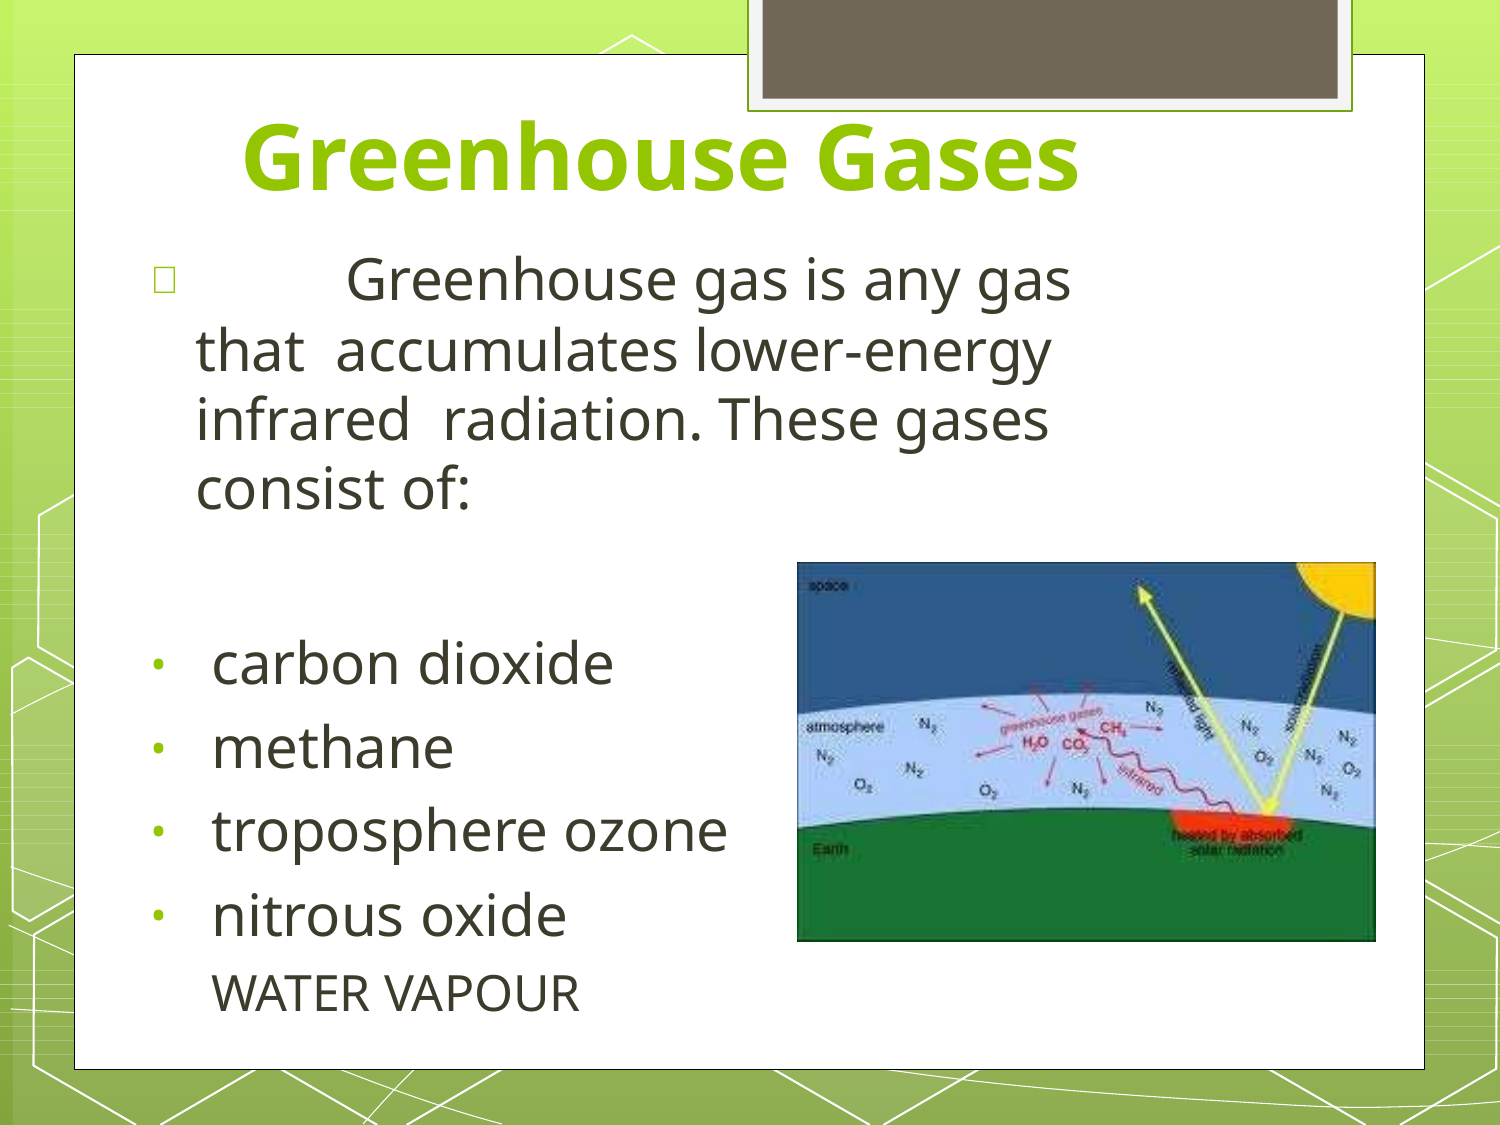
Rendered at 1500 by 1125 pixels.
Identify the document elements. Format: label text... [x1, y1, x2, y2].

text_box carbon dioxide methane troposphere ozone nitrous oxide WATER VAPOUR [209, 611, 749, 1022]
title Greenhouse Gases [238, 97, 1092, 235]
text_box [797, 562, 1376, 942]
text_box  Greenhouse gas is any gas that accumulates lower-energy infrared radiation. These gases consist of: [144, 235, 1197, 623]
text_box • • • • [148, 603, 180, 941]
